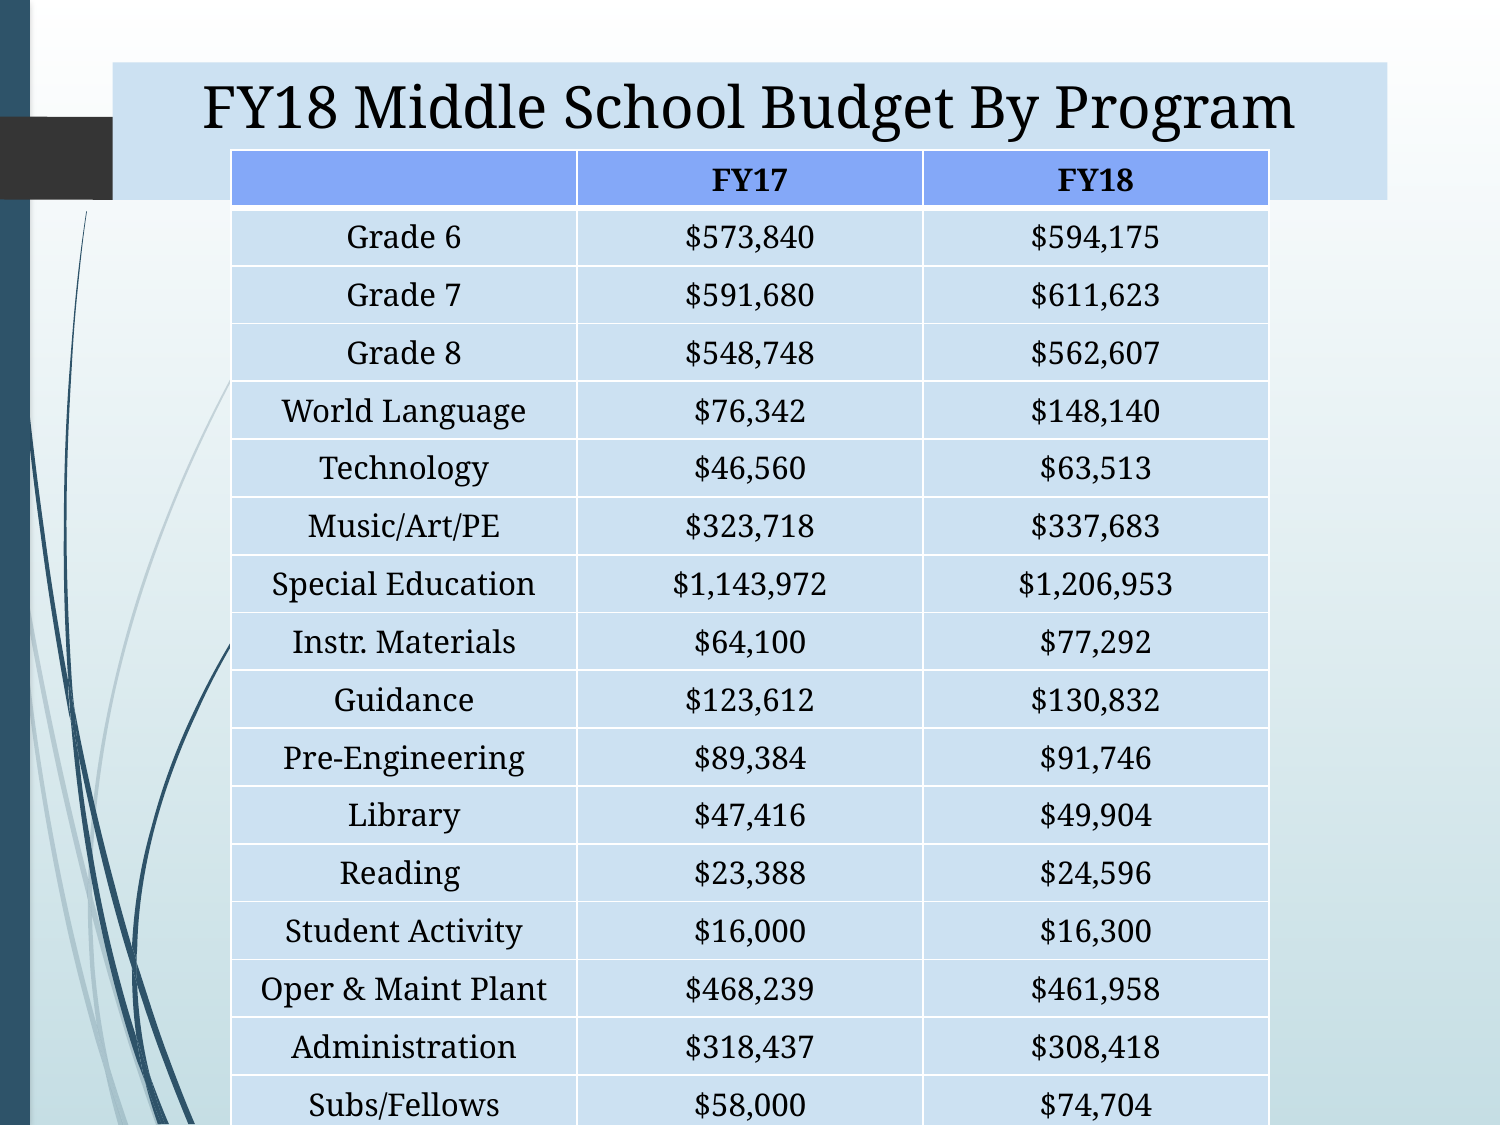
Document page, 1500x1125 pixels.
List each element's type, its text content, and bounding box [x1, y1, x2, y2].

table_cell $591,680 [578, 267, 922, 323]
table_cell $1,206,953 [924, 556, 1268, 612]
table_cell $46,560 [578, 440, 922, 496]
table_cell $91,746 [924, 729, 1268, 785]
table_cell $468,239 [578, 960, 922, 1016]
table_cell $148,140 [924, 382, 1268, 438]
title FY18 Middle School Budget By Program [112, 62, 1388, 200]
table_cell $562,607 [924, 324, 1268, 380]
table_cell $548,748 [578, 324, 922, 380]
table_cell Grade 6 [232, 211, 576, 265]
table_cell Reading [232, 845, 576, 901]
table_cell Oper & Maint Plant [232, 960, 576, 1016]
table_cell Library [232, 787, 576, 843]
table_cell $573,840 [578, 211, 922, 265]
table_cell $461,958 [924, 960, 1268, 1016]
table_cell Subs/Fellows [232, 1076, 576, 1125]
table_header FY18 [924, 151, 1268, 205]
table_cell Grade 7 [232, 267, 576, 323]
table_cell $47,416 [578, 787, 922, 843]
table_cell $74,704 [924, 1076, 1268, 1125]
table_cell Grade 8 [232, 324, 576, 380]
table_cell Administration [232, 1018, 576, 1074]
table_cell $63,513 [924, 440, 1268, 496]
table_header [232, 151, 576, 205]
table_cell $594,175 [924, 211, 1268, 265]
table_cell $58,000 [578, 1076, 922, 1125]
table_cell Pre-Engineering [232, 729, 576, 785]
table_cell $308,418 [924, 1018, 1268, 1074]
table_cell $64,100 [578, 613, 922, 669]
table_cell Instr. Materials [232, 613, 576, 669]
table_cell $49,904 [924, 787, 1268, 843]
table_cell $89,384 [578, 729, 922, 785]
table_cell $323,718 [578, 498, 922, 554]
table_cell $77,292 [924, 613, 1268, 669]
table_cell $318,437 [578, 1018, 922, 1074]
table_header FY17 [578, 151, 922, 205]
table_cell $611,623 [924, 267, 1268, 323]
table_cell $16,300 [924, 902, 1268, 959]
table_cell $23,388 [578, 845, 922, 901]
table_cell $123,612 [578, 671, 922, 727]
table_cell $337,683 [924, 498, 1268, 554]
table_cell $76,342 [578, 382, 922, 438]
table_cell Technology [232, 440, 576, 496]
table_cell $24,596 [924, 845, 1268, 901]
table_cell Music/Art/PE [232, 498, 576, 554]
table_cell $16,000 [578, 902, 922, 959]
table_cell World Language [232, 382, 576, 438]
table_cell Student Activity [232, 902, 576, 959]
table_cell $1,143,972 [578, 556, 922, 612]
table_cell Special Education [232, 556, 576, 612]
table_cell Guidance [232, 671, 576, 727]
table_cell $130,832 [924, 671, 1268, 727]
